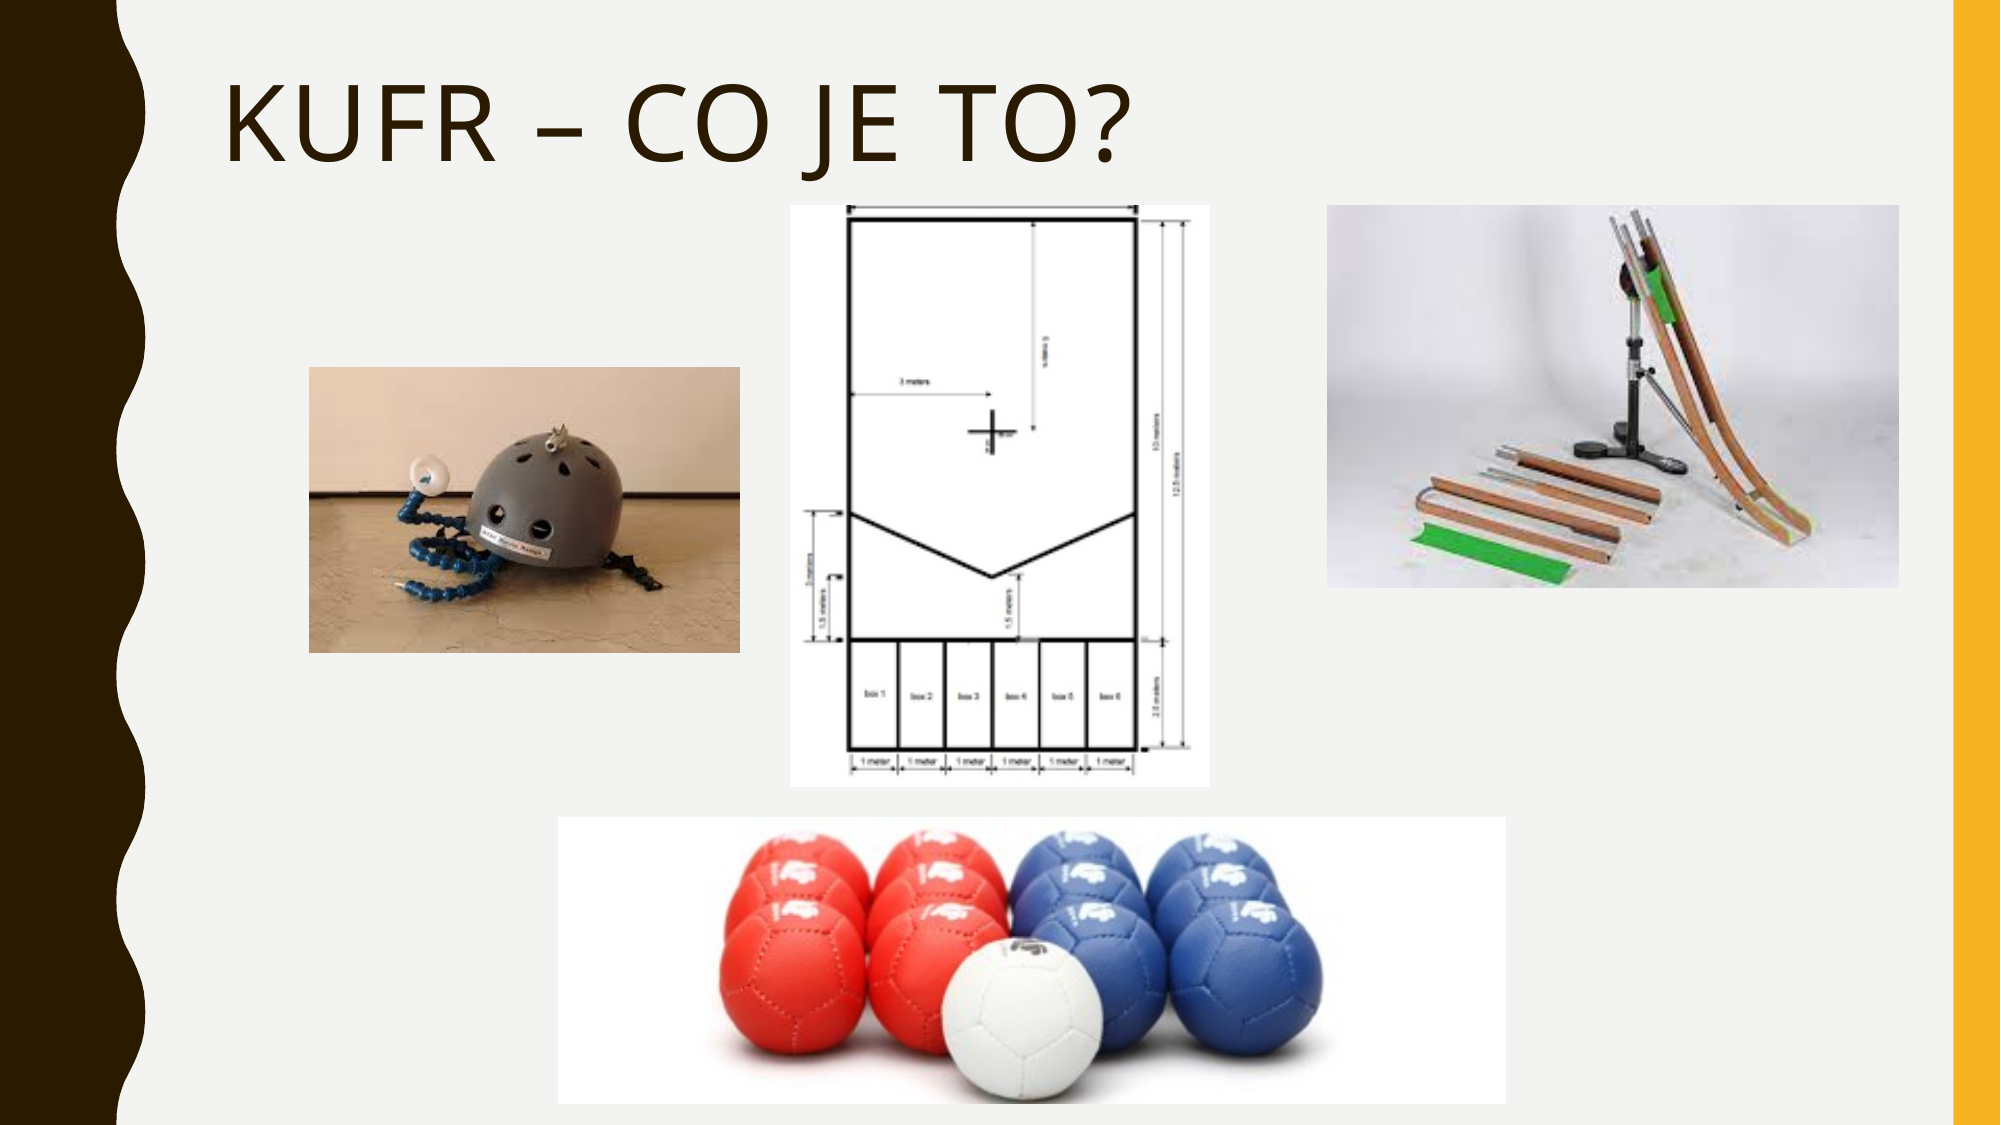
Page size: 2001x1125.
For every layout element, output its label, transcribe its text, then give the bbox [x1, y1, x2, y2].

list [309, 366, 740, 653]
picture [557, 817, 1523, 1104]
title Kufr – co je to? [205, 62, 1875, 308]
picture [790, 205, 1210, 787]
picture [1327, 205, 1899, 588]
